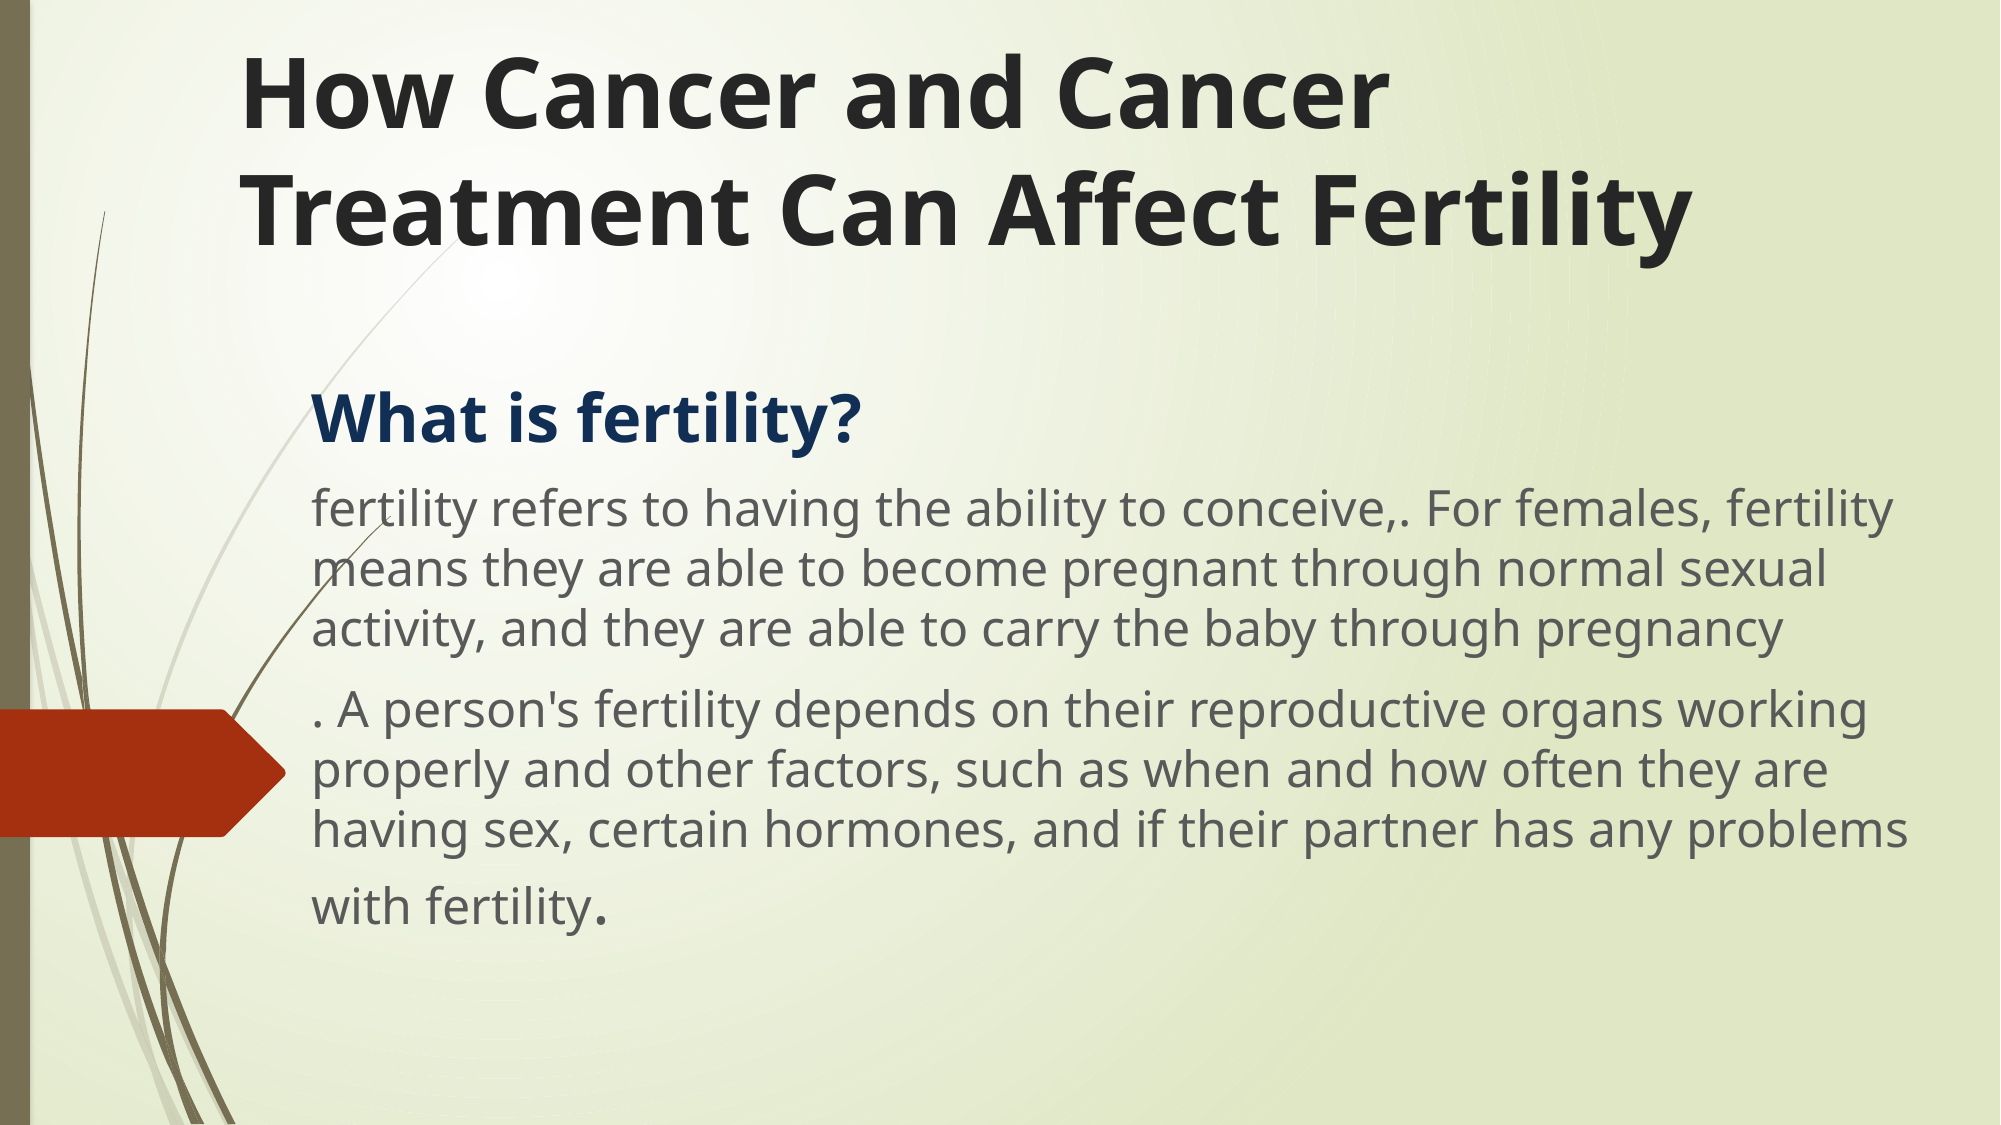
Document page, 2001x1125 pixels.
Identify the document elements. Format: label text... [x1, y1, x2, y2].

subtitle What is fertility? fertility refers to having the ability to conceive,. For females, fertility means they are able to become pregnant through normal sexual activity, and they are able to carry the baby through pregnancy . A person's fertility depends on their reproductive organs working properly and other factors, such as when and how often they are having sex, certain hormones, and if their partner has any problems with fertility. [296, 368, 1980, 1125]
title How Cancer and Cancer Treatment Can Affect Fertility [223, 0, 1724, 390]
